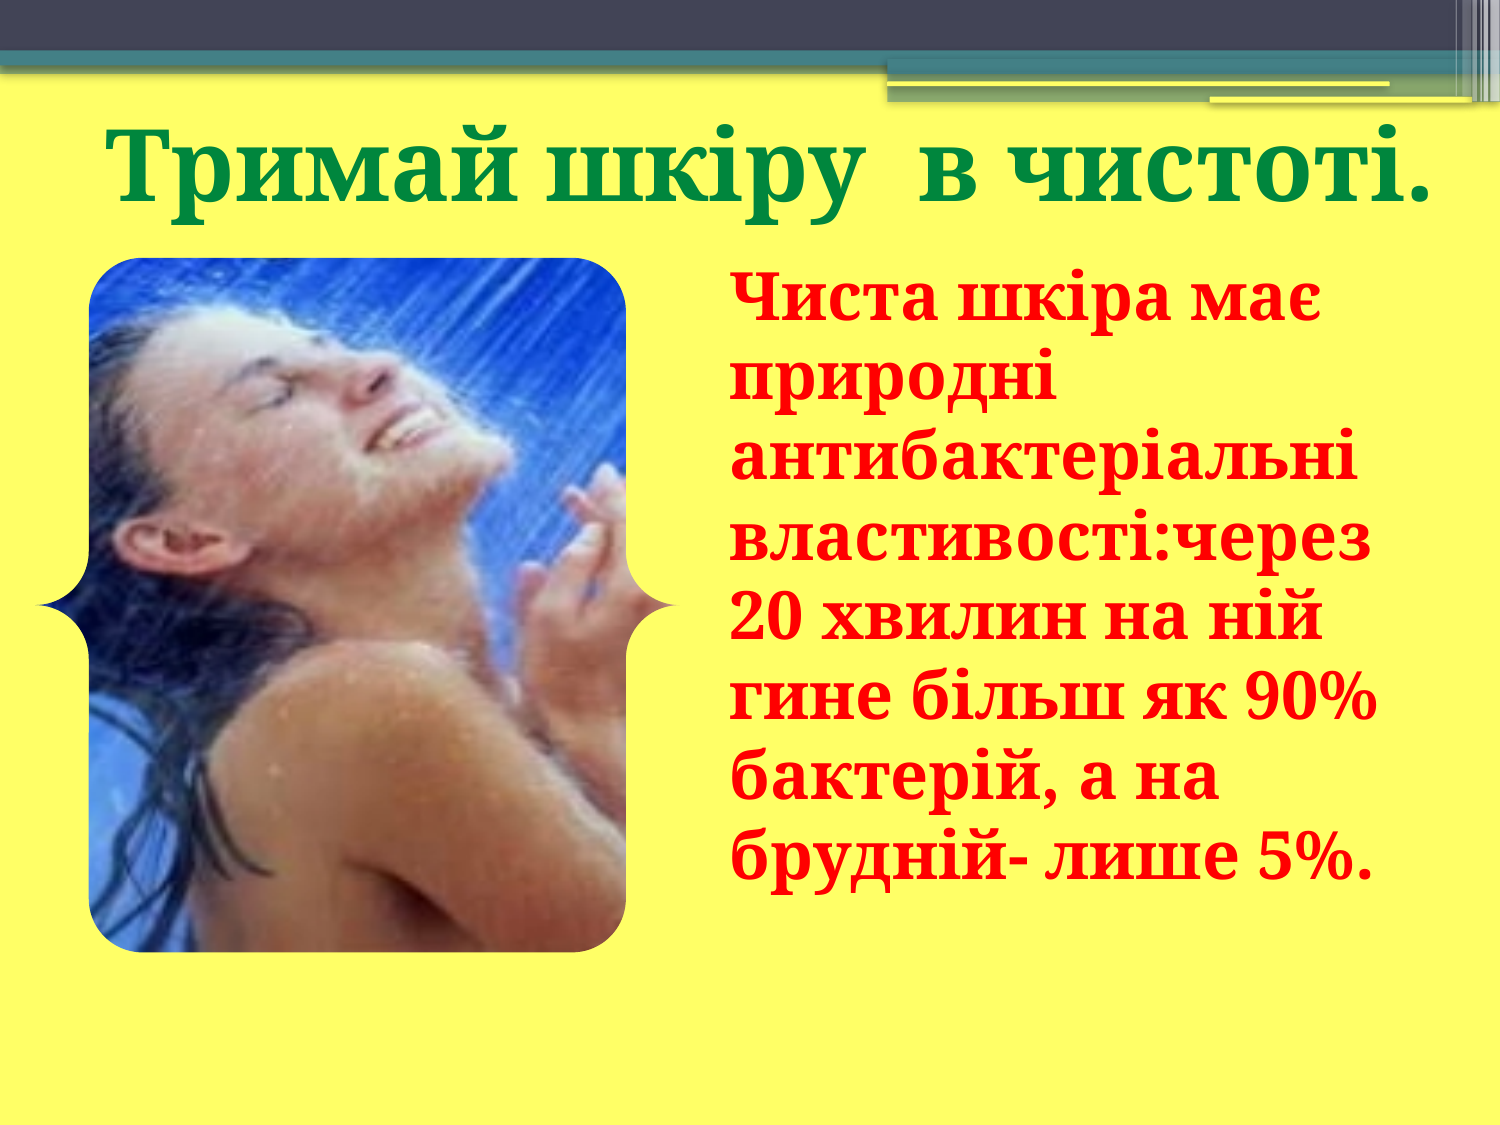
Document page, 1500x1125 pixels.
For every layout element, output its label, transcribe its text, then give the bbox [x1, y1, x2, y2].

text_box Тримай шкіру в чистоті. [90, 93, 1452, 229]
picture [34, 257, 680, 953]
text_box Чиста шкіра має природні антибактеріальні властивості:через 20 хвилин на ній гине більш як 90% бактерій, а на брудній- лише 5%. [714, 246, 1442, 901]
